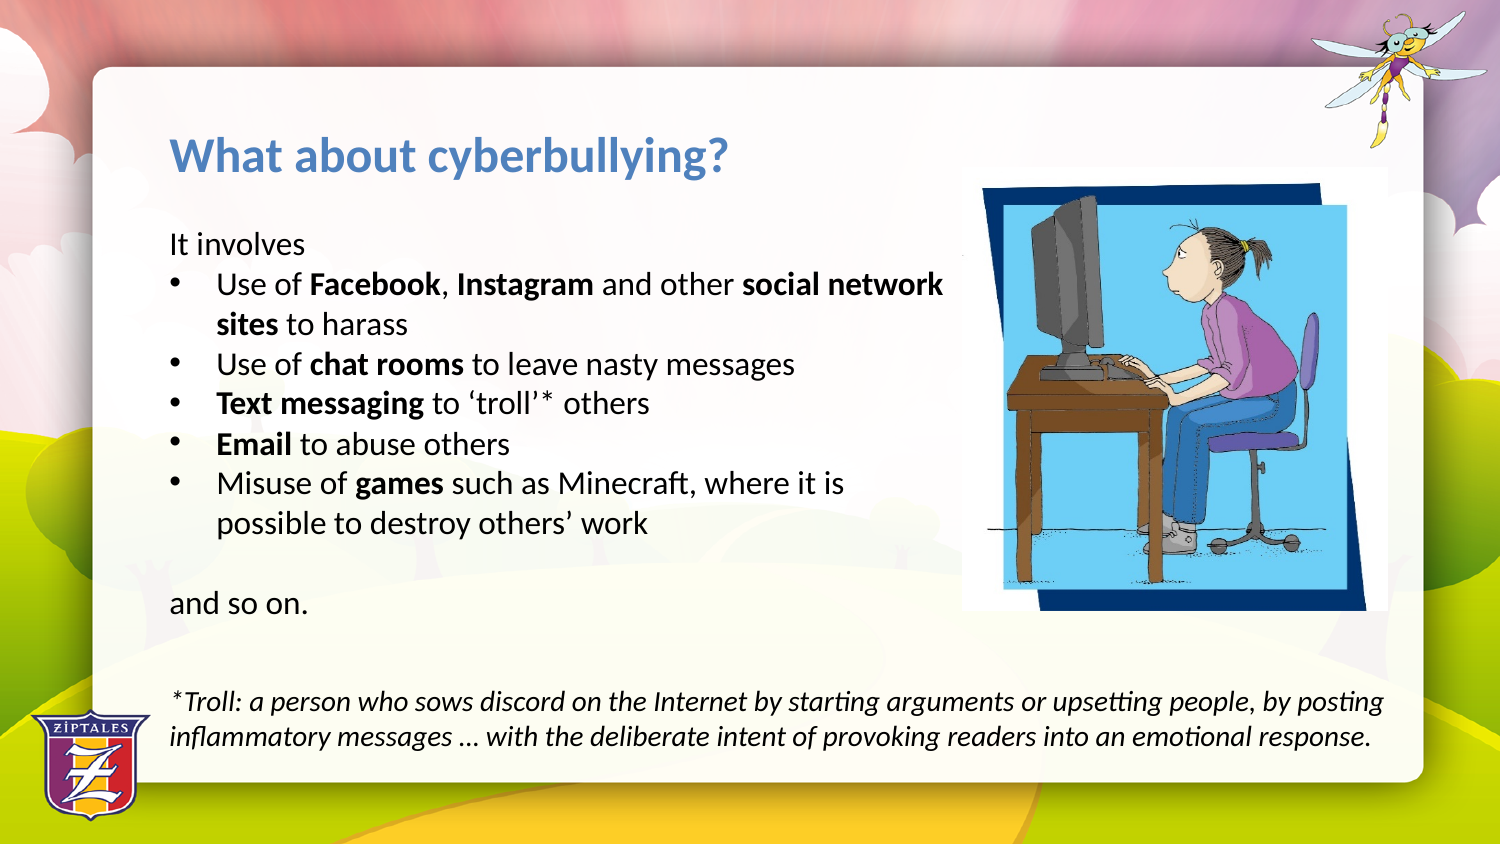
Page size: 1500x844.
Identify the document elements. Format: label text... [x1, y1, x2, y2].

text_box What about cyberbullying? It involves Use of Facebook, Instagram and other social network sites to harass Use of chat rooms to leave nasty messages Text messaging to ‘troll’* others Email to abuse others Misuse of games such as Minecraft, where it is possible to destroy others’ work and so on. [154, 114, 970, 669]
picture [0, 0, 1500, 844]
text_box *Troll: a person who sows discord on the Internet by starting arguments or upsetting people, by posting inflammatory messages … with the deliberate intent of provoking readers into an emotional response. [154, 675, 1411, 760]
